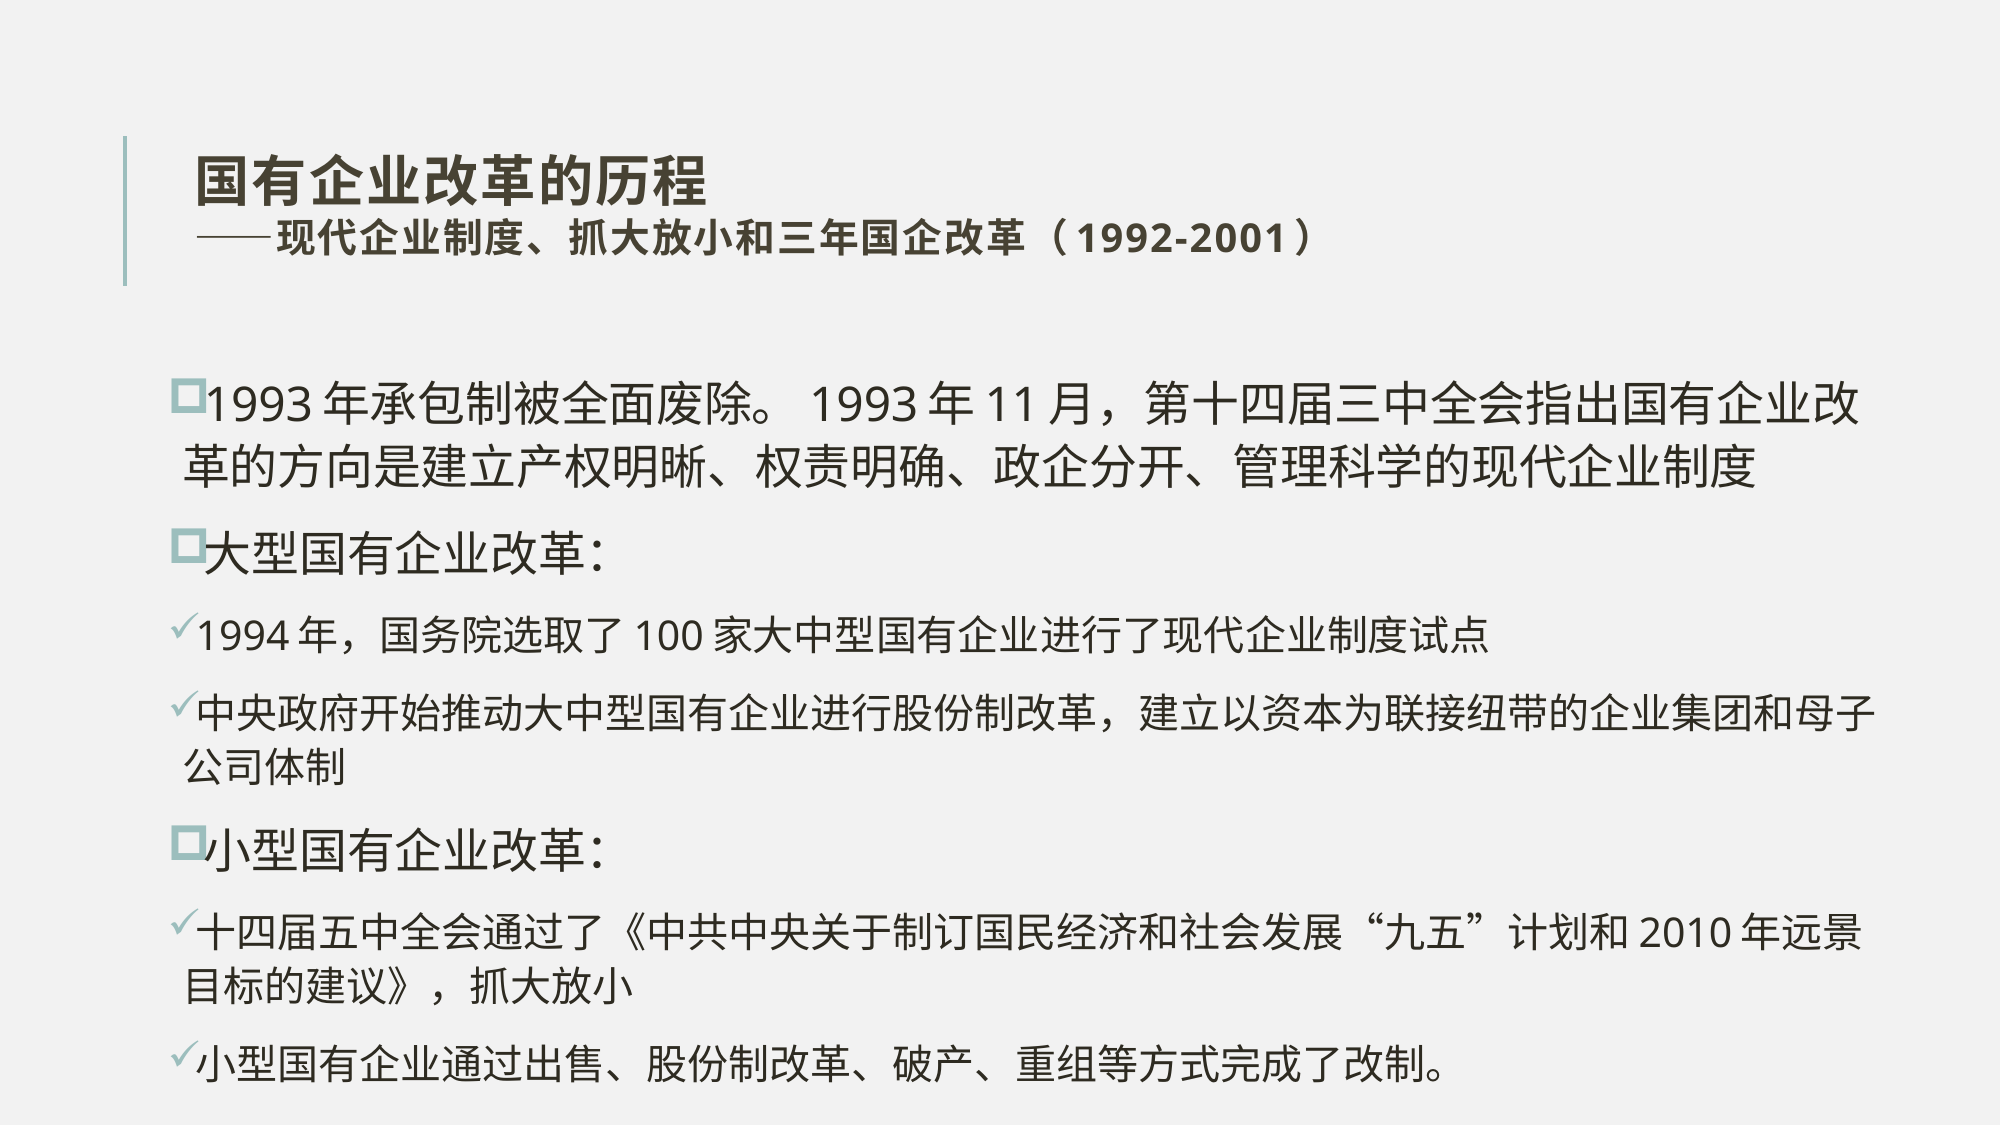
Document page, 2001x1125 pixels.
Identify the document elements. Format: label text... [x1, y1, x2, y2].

list 1993年承包制被全面废除。1993年11月，第十四届三中全会指出国有企业改革的方向是建立产权明晰、权责明确、政企分开、管理科学的现代企业制度 大型国有企业改革： 1994年，国务院选取了100家大中型国有企业进行了现代企业制度试点 中央政府开始推动大中型国有企业进行股份制改革，建立以资本为联接纽带的企业集团和母子公司体制 小型国有企业改革： 十四届五中全会通过了《中共中央关于制订国民经济和社会发展“九五”计划和2010年远景目标的建议》，抓大放小 小型国有企业通过出售、股份制改革、破产、重组等方式完成了改制。 [160, 361, 1902, 1106]
title 国有企业改革的历程 ——现代企业制度、抓大放小和三年国企改革（1992-2001） [179, 138, 1951, 268]
